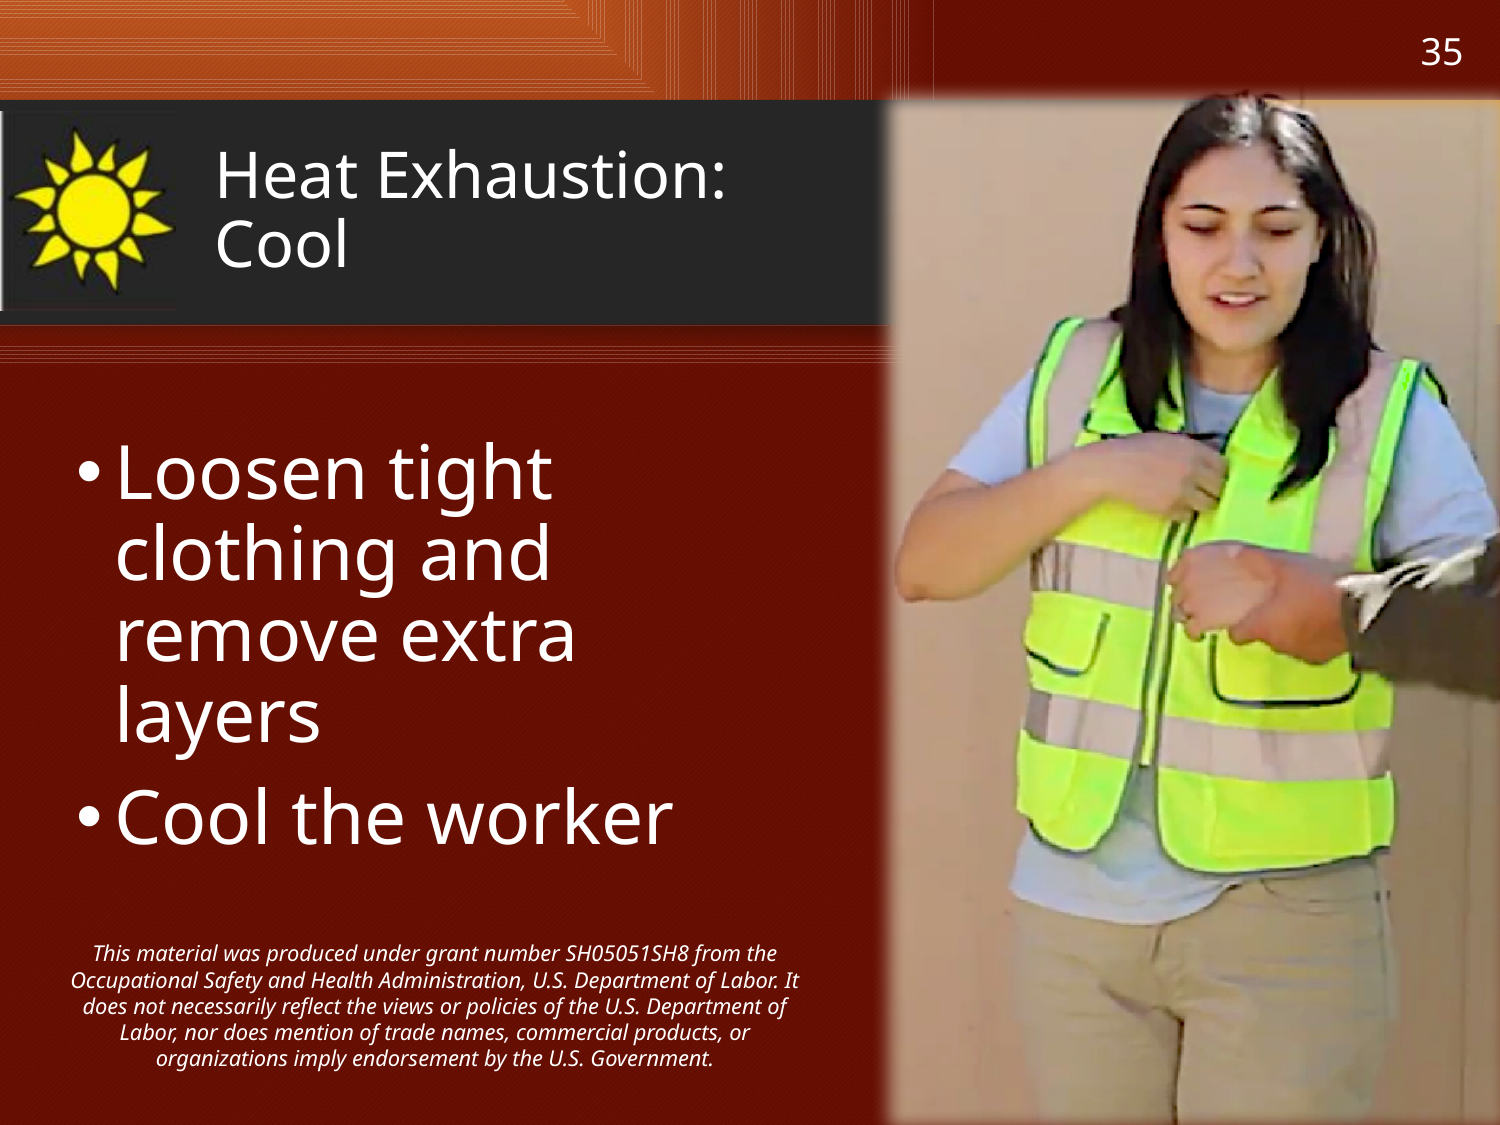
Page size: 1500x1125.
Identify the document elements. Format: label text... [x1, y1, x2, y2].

picture [0, 80, 1500, 1125]
footer This material was produced under grant number SH05051SH8 from the Occupational Safety and Health Administration, U.S. Department of Labor. It does not necessarily reflect the views or policies of the U.S. Department of Labor, nor does mention of trade names, commercial products, or organizations imply endorsement by the U.S. Government. [53, 934, 818, 1103]
picture [0, 111, 176, 311]
title Heat Exhaustion: Cool [199, 123, 870, 301]
list Loosen tight clothing and remove extra layers Cool the worker [61, 427, 818, 911]
